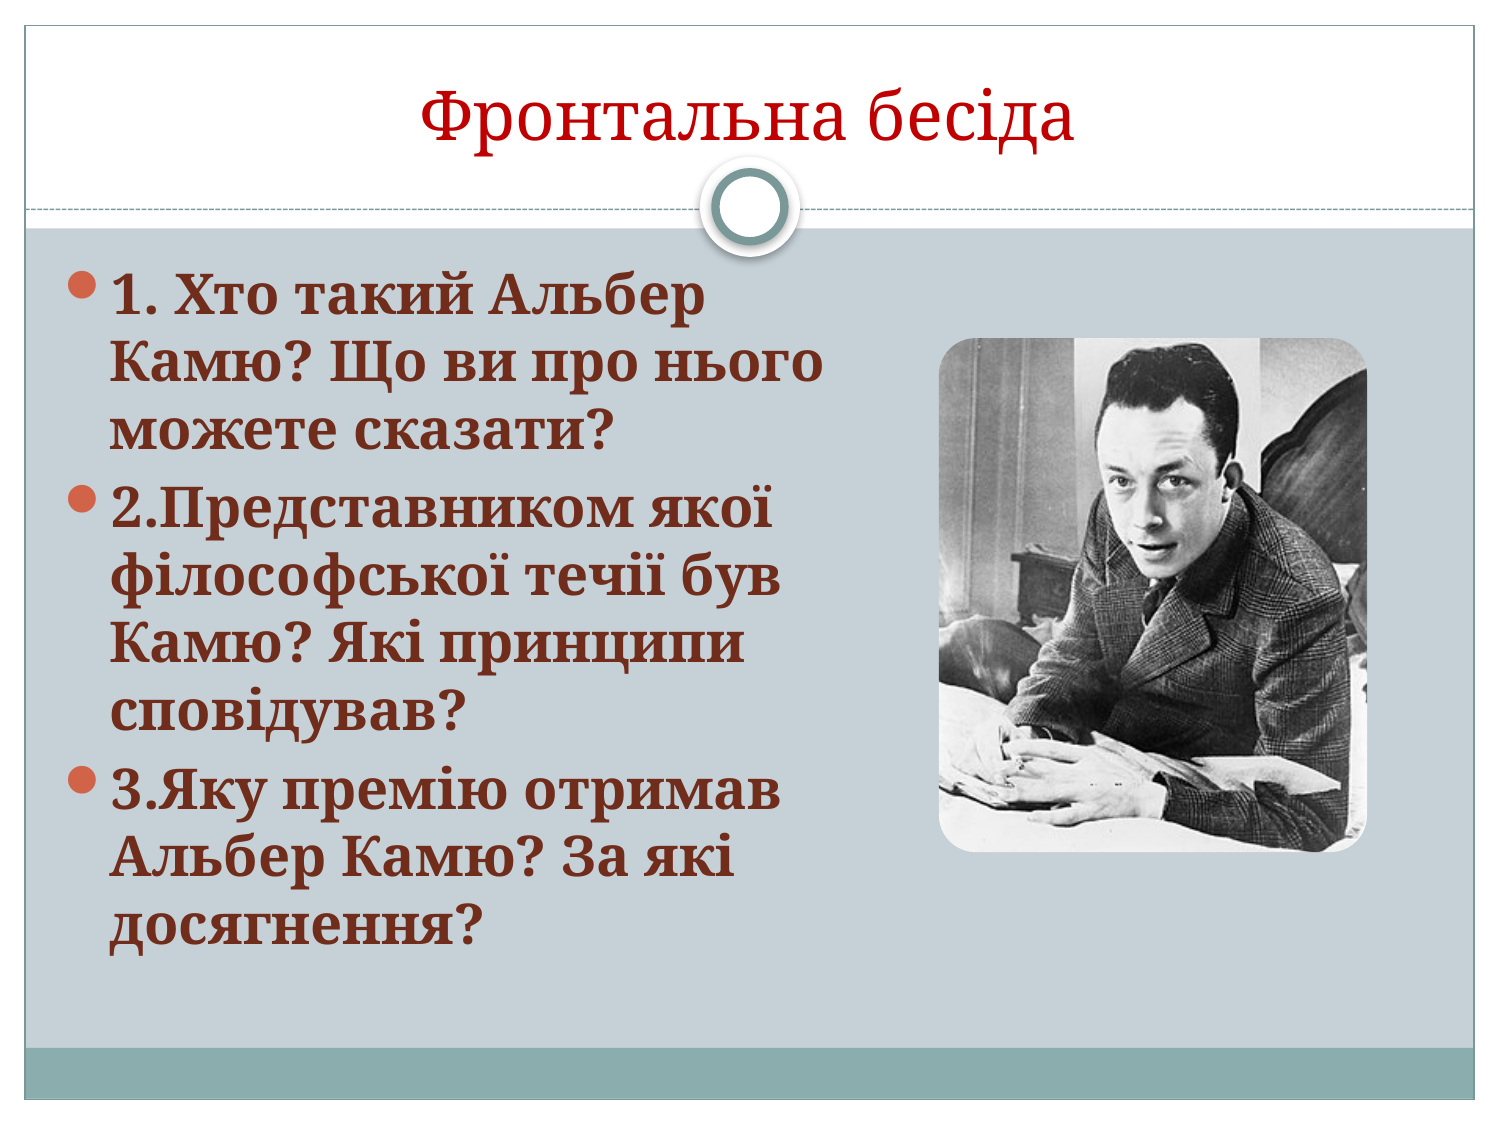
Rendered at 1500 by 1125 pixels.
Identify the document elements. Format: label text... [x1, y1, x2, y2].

picture [938, 337, 1368, 853]
list 1. Хто такий Альбер Камю? Що ви про нього можете сказати? 2.Представником якої філософської течії був Камю? Які принципи сповідував? 3.Яку премію отримав Альбер Камю? За які досягнення? [49, 250, 928, 1001]
title Фронтальна бесіда [49, 37, 1450, 162]
